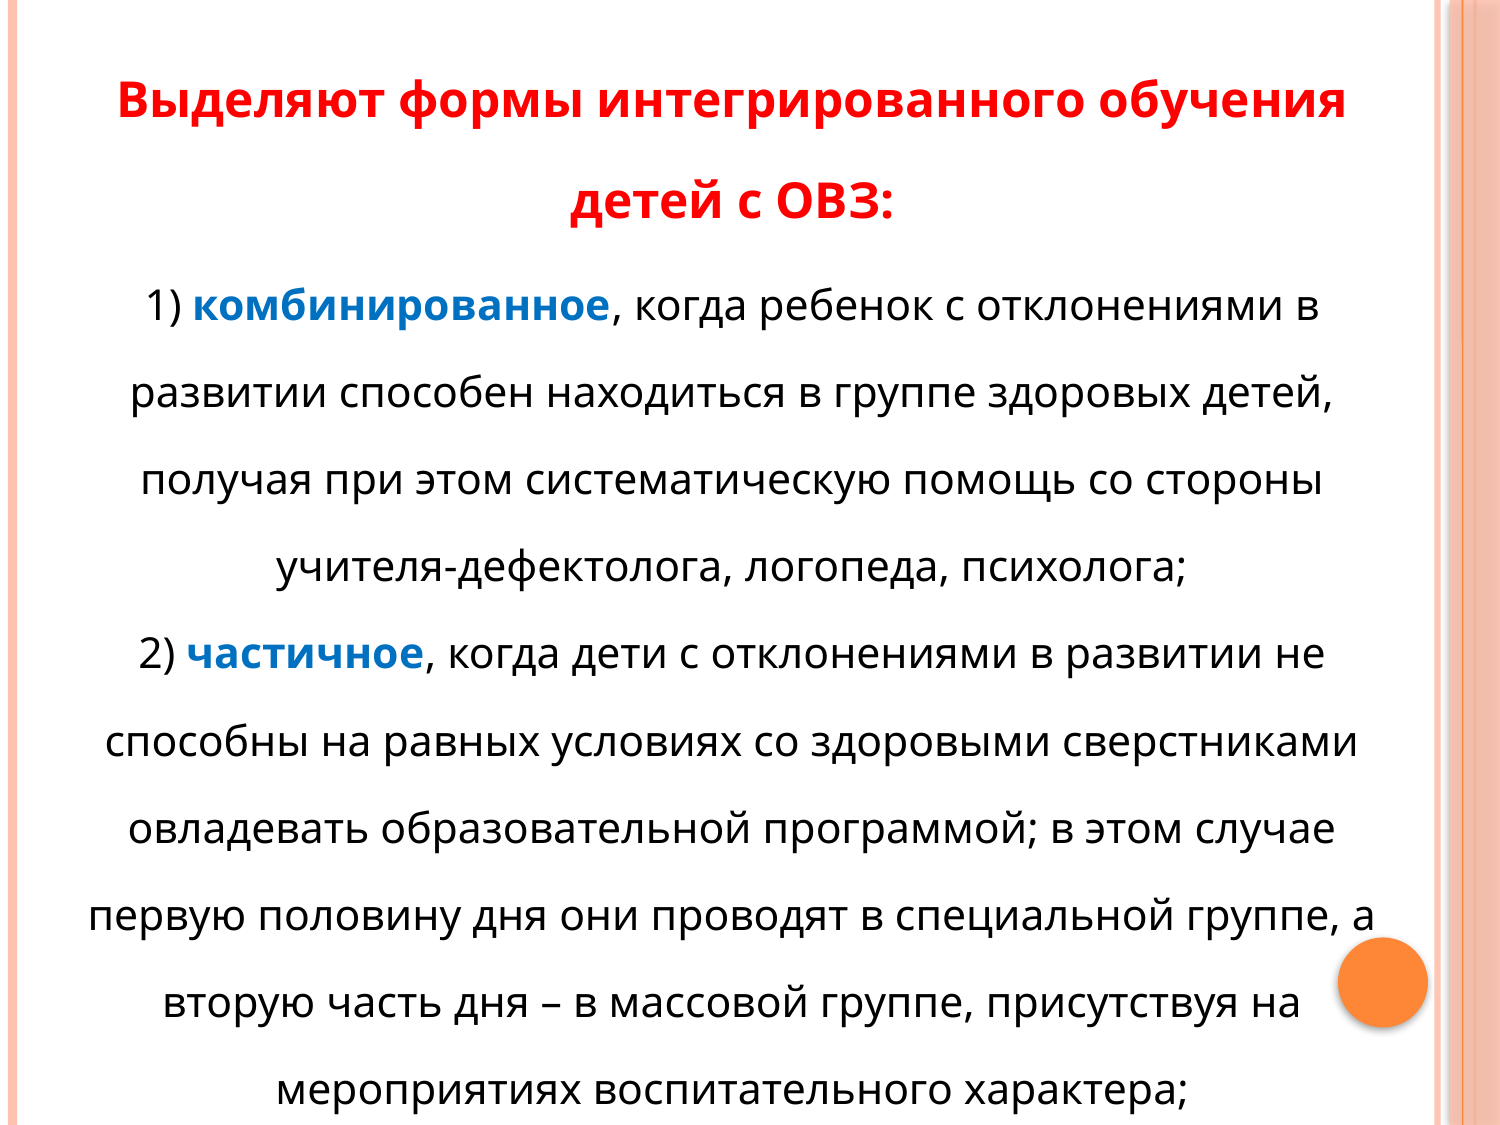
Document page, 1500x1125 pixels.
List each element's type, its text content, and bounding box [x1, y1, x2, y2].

list Выделяют формы интегрированного обучения детей с ОВЗ: 1) комбинированное, когда ребенок с отклонениями в развитии способен находиться в группе здоровых детей, получая при этом систематическую помощь со стороны учителя-дефектолога, логопеда, психолога; 2) частичное, когда дети с отклонениями в развитии не способны на равных условиях со здоровыми сверстниками овладевать образовательной программой; в этом случае первую половину дня они проводят в специальной группе, а вторую часть дня – в массовой группе, присутствуя на мероприятиях воспитательного характера; [29, 19, 1436, 1125]
